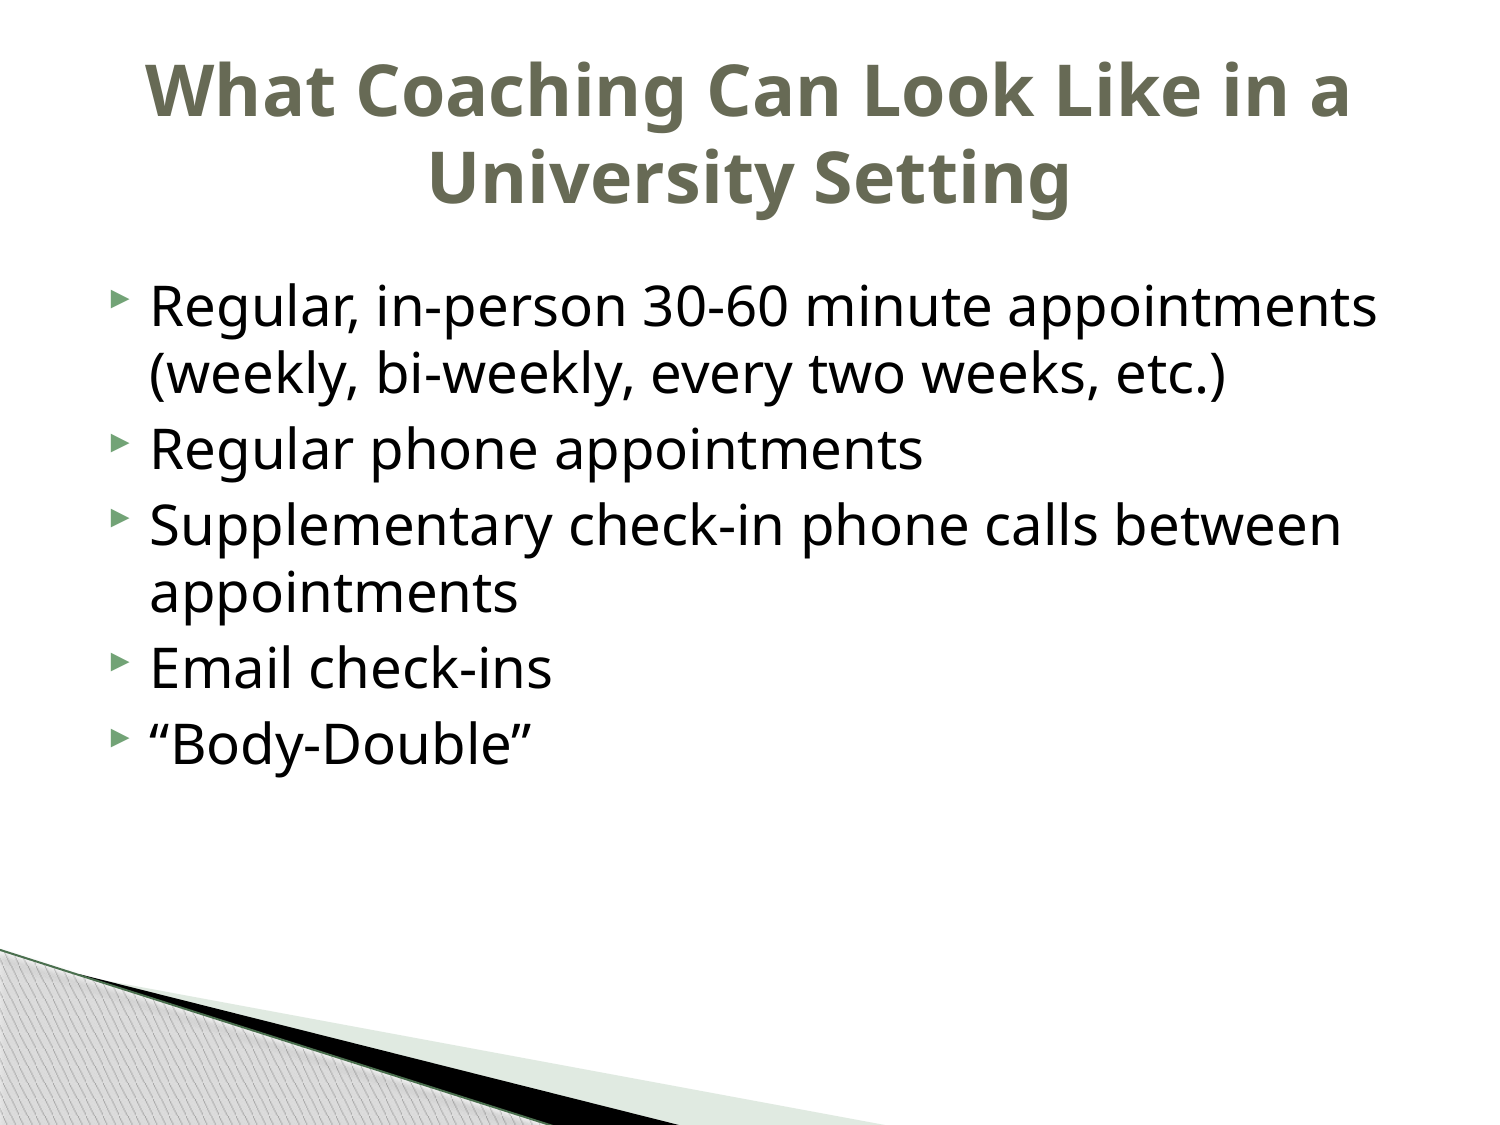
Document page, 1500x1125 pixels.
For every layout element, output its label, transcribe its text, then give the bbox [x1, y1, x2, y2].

list Regular, in-person 30-60 minute appointments (weekly, bi-weekly, every two weeks, etc.) Regular phone appointments Supplementary check-in phone calls between appointments Email check-ins “Body-Double” [75, 262, 1425, 1005]
text_box What Coaching Can Look Like in a University Setting [74, 37, 1425, 225]
